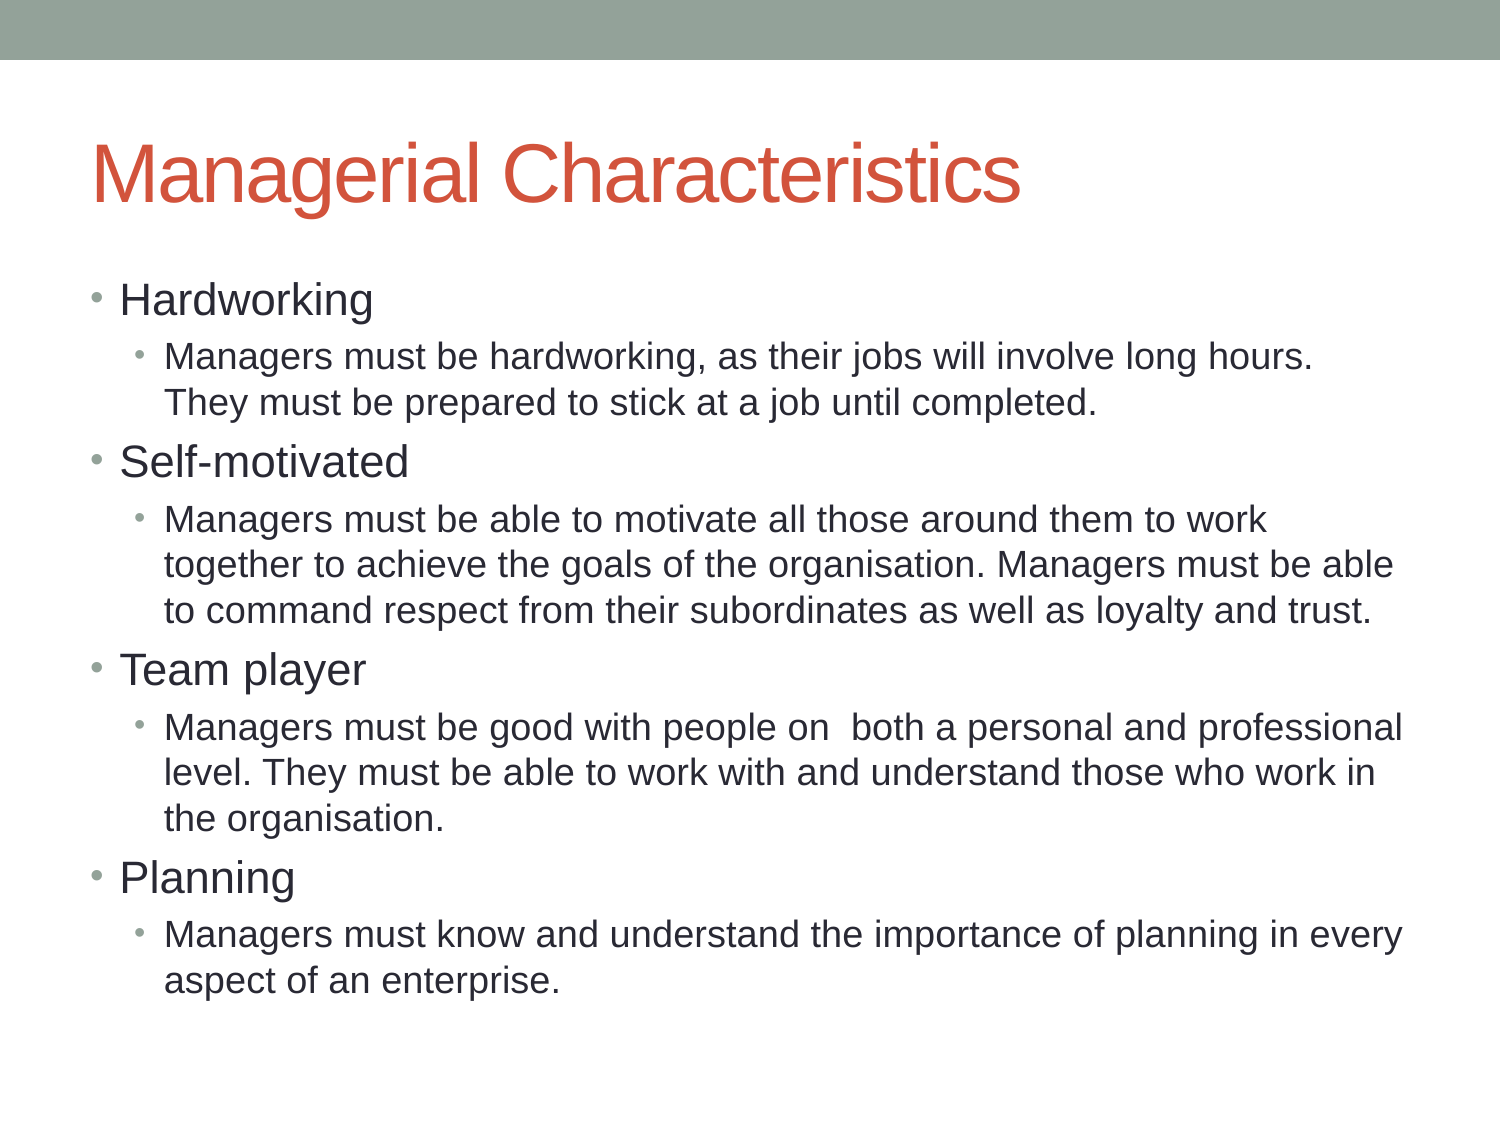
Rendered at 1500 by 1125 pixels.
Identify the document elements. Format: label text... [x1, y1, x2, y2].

title Managerial Characteristics [75, 87, 1425, 250]
list Hardworking Managers must be hardworking, as their jobs will involve long hours. They must be prepared to stick at a job until completed. Self-motivated Managers must be able to motivate all those around them to work together to achieve the goals of the organisation. Managers must be able to command respect from their subordinates as well as loyalty and trust. Team player Managers must be good with people on both a personal and professional level. They must be able to work with and understand those who work in the organisation. Planning Managers must know and understand the importance of planning in every aspect of an enterprise. [75, 262, 1425, 1059]
